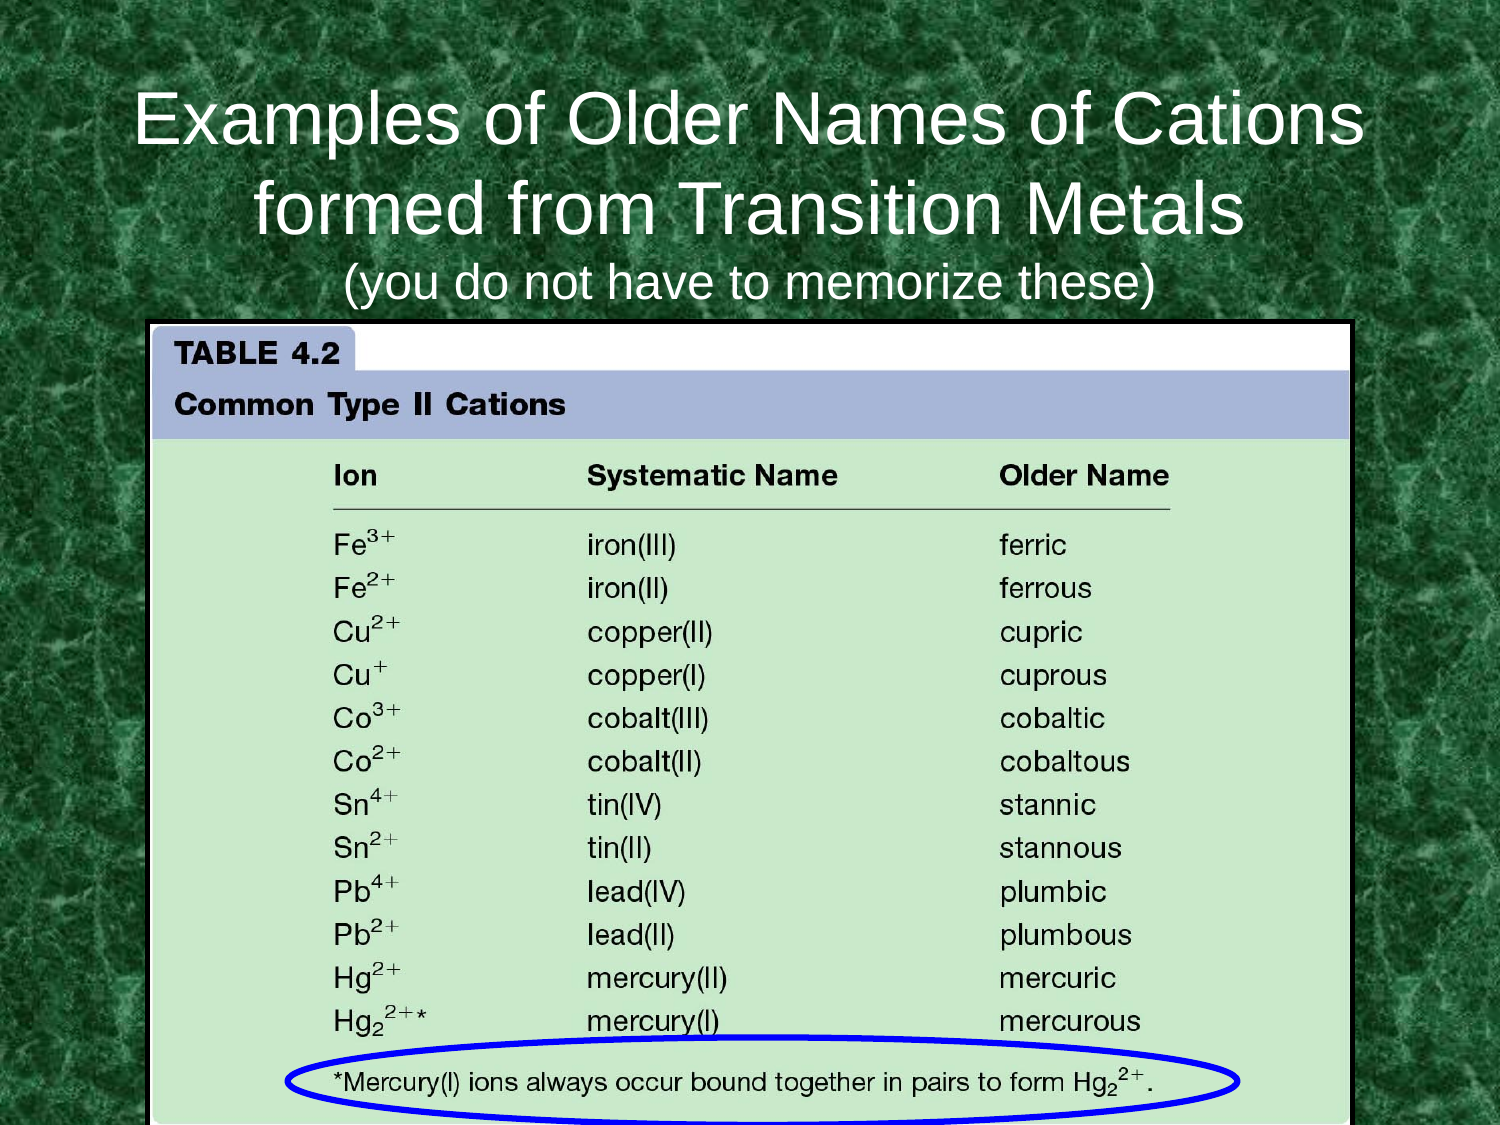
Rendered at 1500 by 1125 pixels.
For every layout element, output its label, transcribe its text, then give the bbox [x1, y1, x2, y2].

title Examples of Older Names of Cations formed from Transition Metals (you do not have to memorize these) [56, 62, 1444, 250]
picture [0, 0, 1500, 1125]
picture [149, 323, 1351, 1125]
